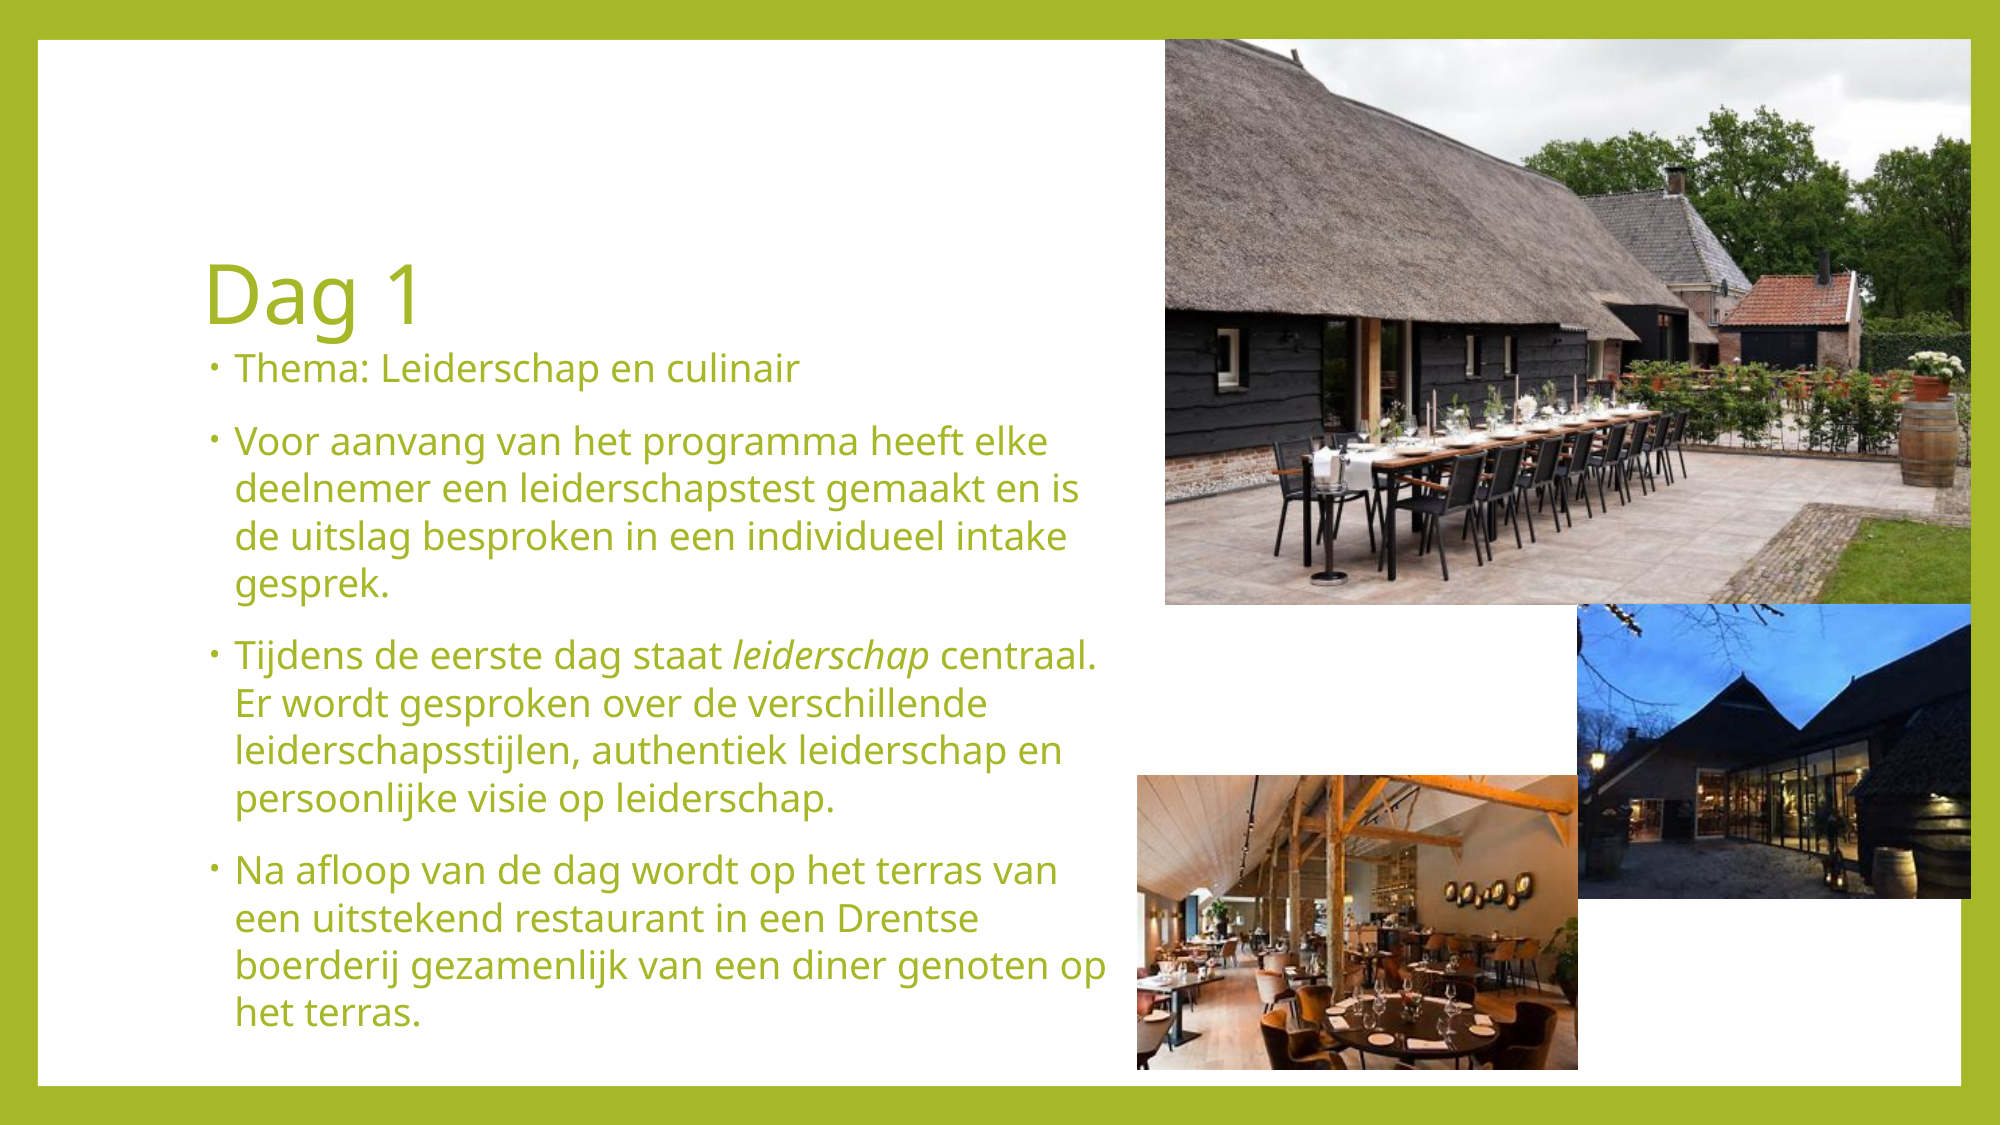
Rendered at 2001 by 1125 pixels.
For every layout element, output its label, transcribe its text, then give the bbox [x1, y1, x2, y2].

list Thema: Leiderschap en culinair Voor aanvang van het programma heeft elke deelnemer een leiderschapstest gemaakt en is de uitslag besproken in een individueel intake gesprek. Tijdens de eerste dag staat leiderschap centraal. Er wordt gesproken over de verschillende leiderschapsstijlen, authentiek leiderschap en persoonlijke visie op leiderschap. Na afloop van de dag wordt op het terras van een uitstekend restaurant in een Drentse boerderij gezamenlijk van een diner genoten op het terras. [187, 337, 1127, 1070]
title Dag 1 [187, 175, 1041, 337]
picture [1136, 39, 1971, 1070]
